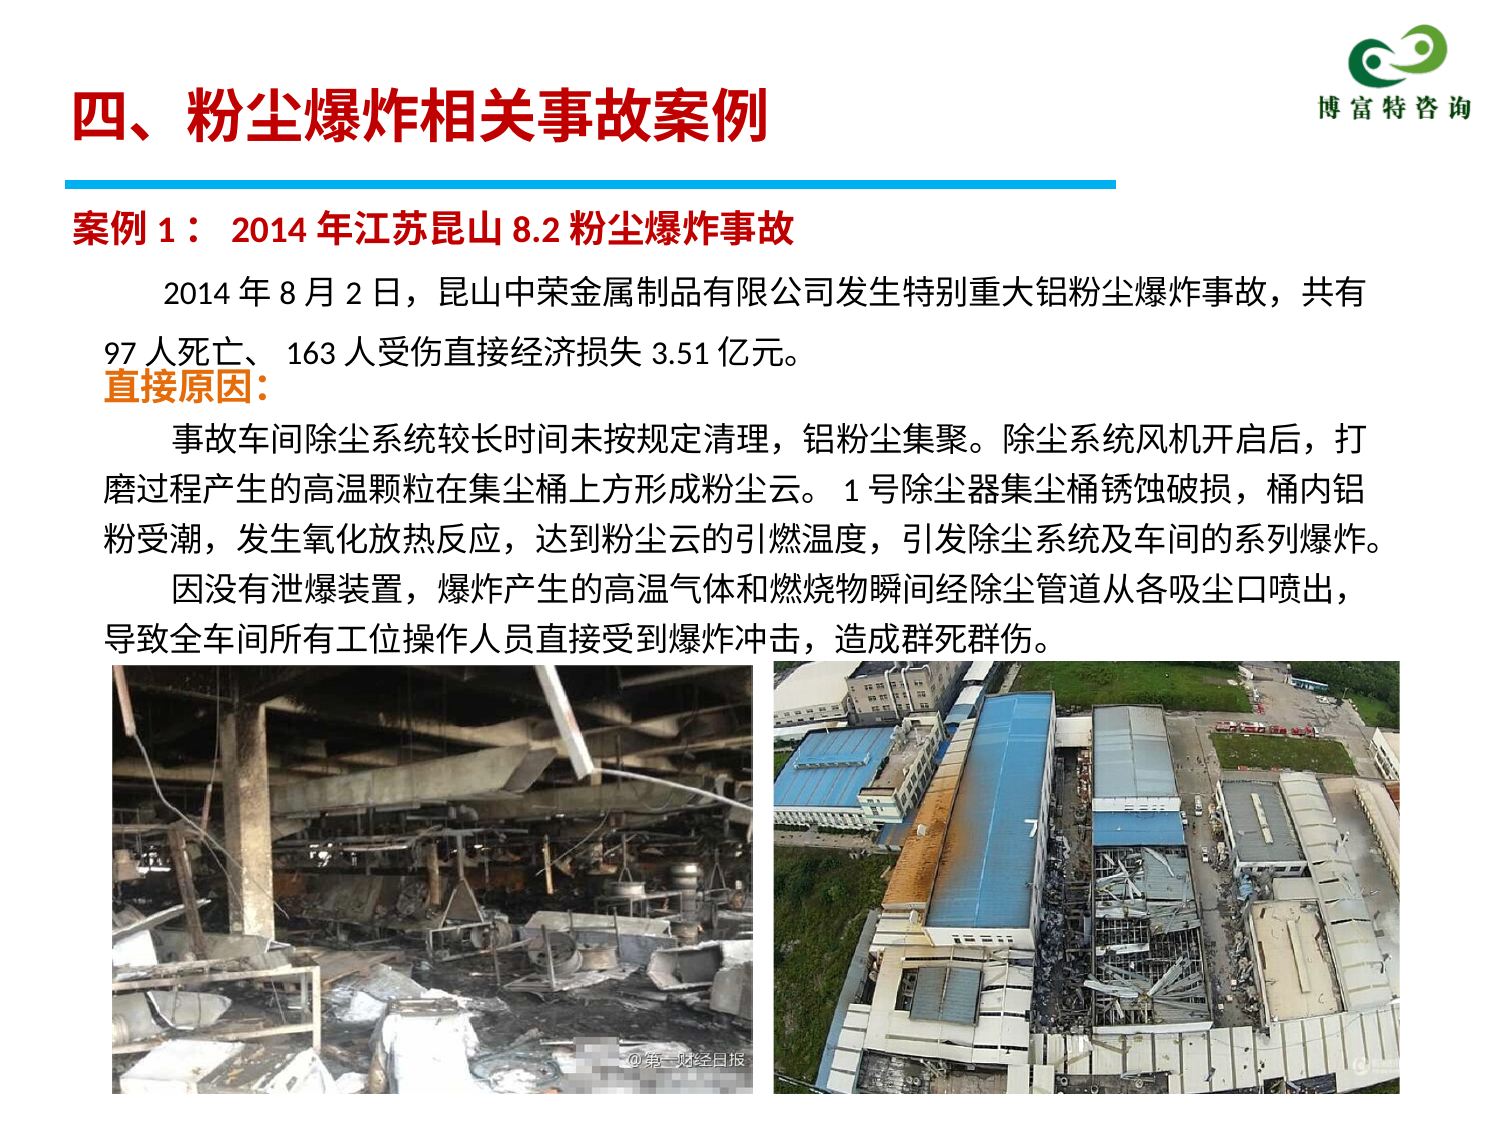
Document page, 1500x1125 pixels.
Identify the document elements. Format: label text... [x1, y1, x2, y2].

text_box 四、粉尘爆炸相关事故案例 [55, 30, 1371, 199]
text_box 案例1：2014年江苏昆山8.2粉尘爆炸事故 [57, 197, 810, 258]
text_box 2014年8月2日，昆山中荣金属制品有限公司发生特别重大铝粉尘爆炸事故，共有97人死亡、163人受伤直接经济损失3.51亿元。 [88, 244, 1400, 379]
picture [773, 661, 1400, 1095]
picture [1299, 24, 1496, 123]
text_box 直接原因： 事故车间除尘系统较长时间未按规定清理，铝粉尘集聚。除尘系统风机开启后，打磨过程产生的高温颗粒在集尘桶上方形成粉尘云。1号除尘器集尘桶锈蚀破损，桶内铝粉受潮，发生氧化放热反应，达到粉尘云的引燃温度，引发除尘系统及车间的系列爆炸。 因没有泄爆装置，爆炸产生的高温气体和燃烧物瞬间经除尘管道从各吸尘口喷出，导致全车间所有工位操作人员直接受到爆炸冲击，造成群死群伤。 [88, 355, 1412, 666]
picture [111, 665, 753, 1095]
